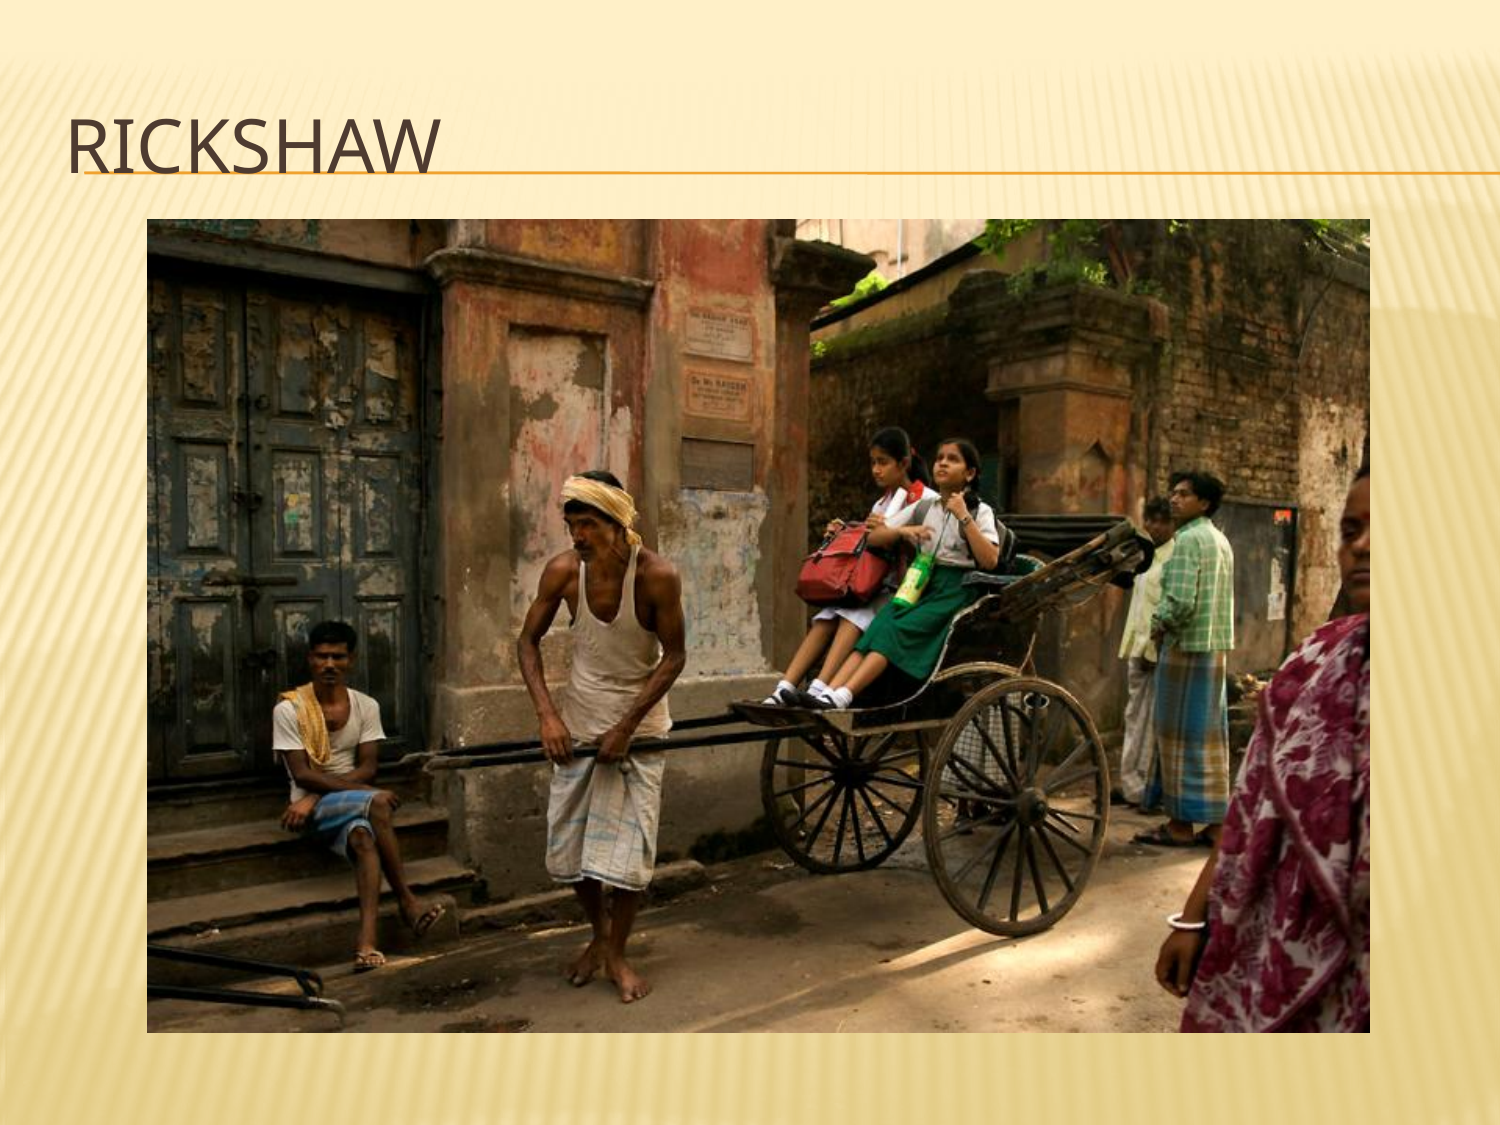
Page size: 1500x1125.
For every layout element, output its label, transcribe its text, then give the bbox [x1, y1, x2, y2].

title rickshaw [50, 75, 1475, 213]
picture [147, 219, 1371, 1033]
